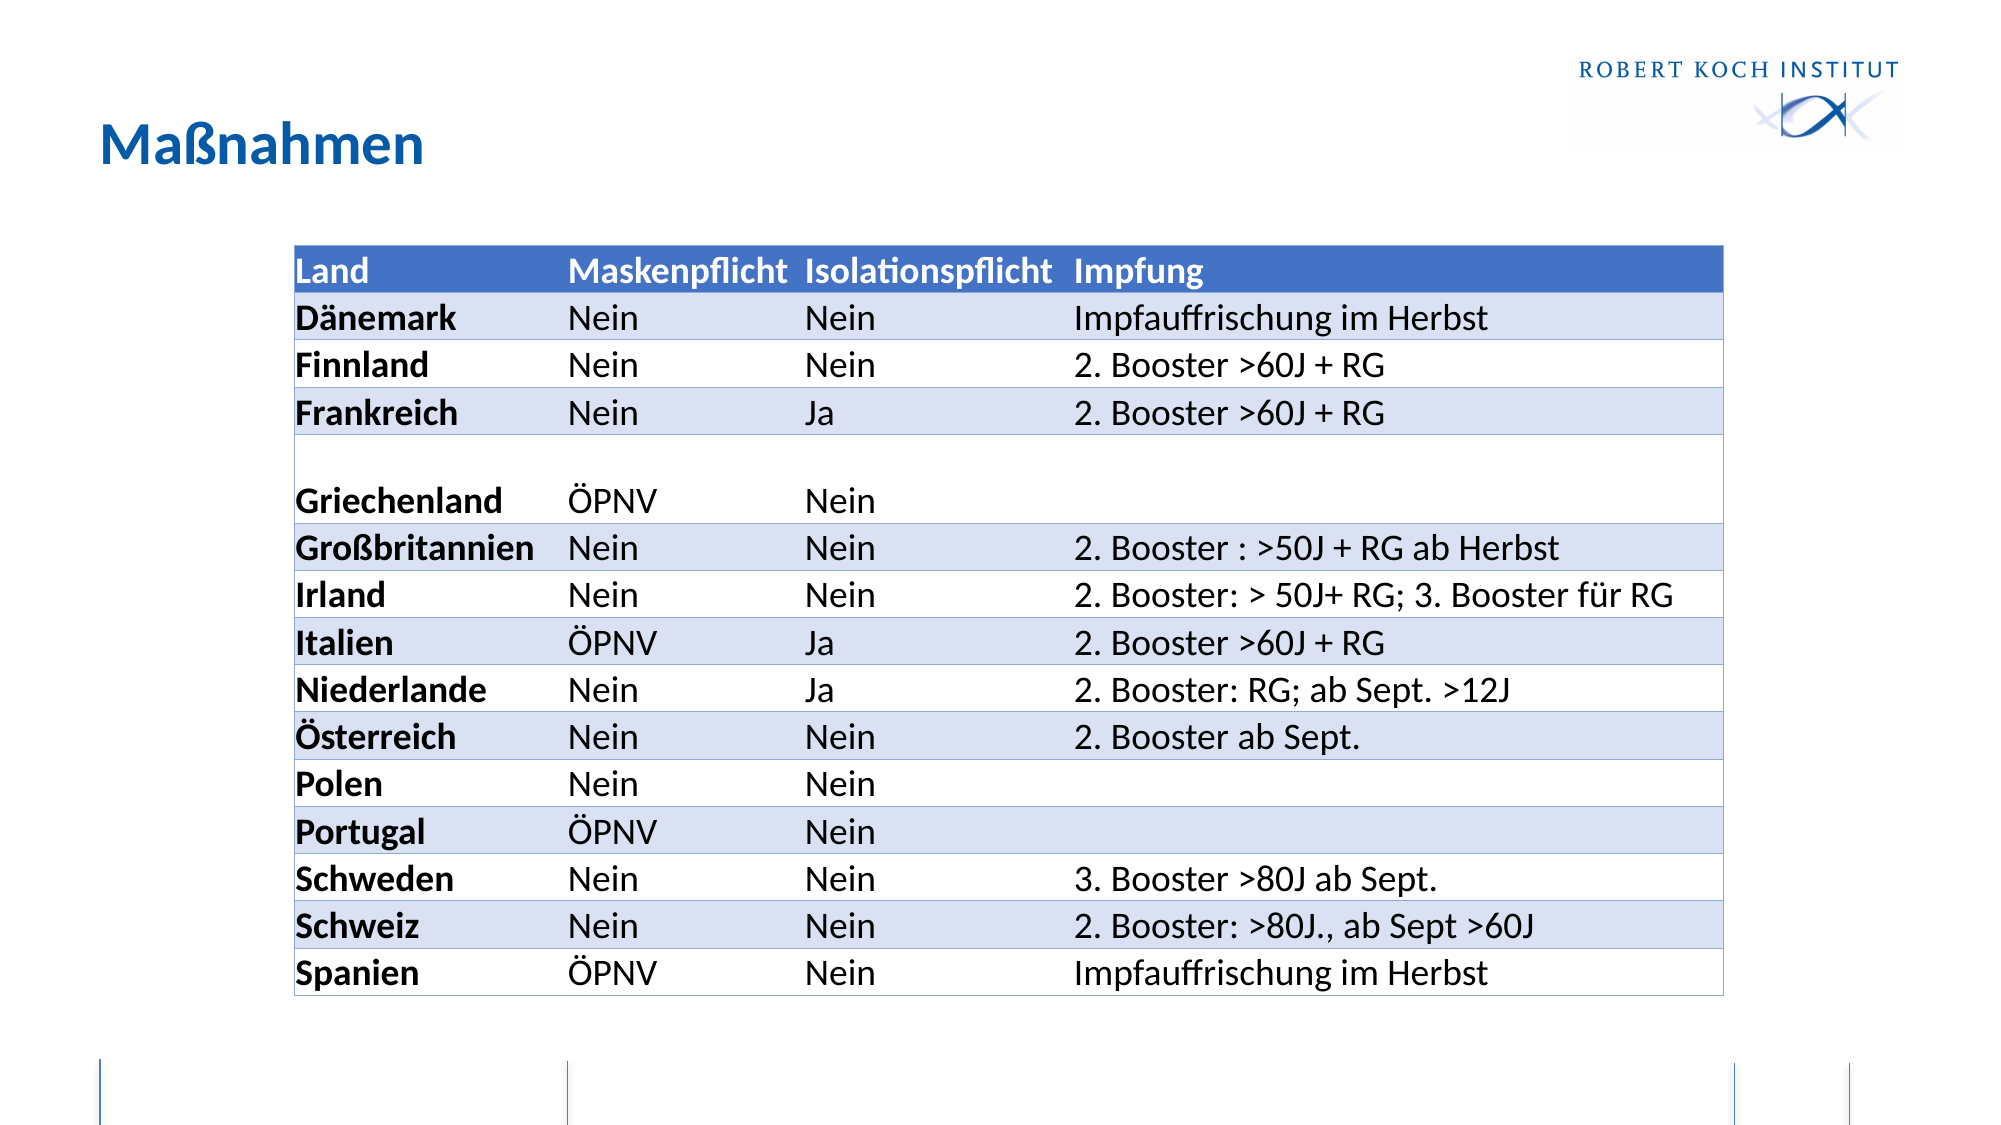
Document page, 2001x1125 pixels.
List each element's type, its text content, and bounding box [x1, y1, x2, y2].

table_header Land [295, 246, 567, 292]
table_cell Nein [804, 854, 1073, 900]
table_cell 2. Booster >60J + RG [1073, 340, 1723, 387]
table_cell 2. Booster: >80J., ab Sept >60J [1073, 901, 1723, 948]
table_cell Dänemark [295, 293, 567, 339]
table_cell ÖPNV [567, 435, 804, 523]
table_cell ÖPNV [567, 618, 804, 664]
table_cell Spanien [295, 949, 567, 995]
table_cell Italien [295, 618, 567, 664]
table_header Isolationspflicht [804, 246, 1073, 292]
table_cell Nein [804, 901, 1073, 948]
table_cell Ja [804, 388, 1073, 434]
table_cell Nein [567, 340, 804, 387]
table_cell Nein [567, 665, 804, 711]
table_cell Finnland [295, 340, 567, 387]
table_cell Nein [804, 712, 1073, 759]
table_cell Nein [804, 949, 1073, 995]
table_cell Ja [804, 665, 1073, 711]
table_cell Nein [567, 388, 804, 434]
table_cell Großbritannien [295, 524, 567, 570]
table_cell Nein [567, 293, 804, 339]
table_cell Griechenland [295, 435, 567, 523]
table_cell Nein [567, 901, 804, 948]
table_cell Nein [804, 571, 1073, 617]
table_cell Nein [804, 340, 1073, 387]
table_header Impfung [1073, 246, 1723, 292]
table_cell Nein [804, 760, 1073, 806]
table_cell 2. Booster >60J + RG [1073, 618, 1723, 664]
table_cell Nein [804, 293, 1073, 339]
table_header Maskenpflicht [567, 246, 804, 292]
table_cell Nein [567, 571, 804, 617]
table_cell Schweden [295, 854, 567, 900]
table_cell Frankreich [295, 388, 567, 434]
table_cell ÖPNV [567, 949, 804, 995]
table_cell Ja [804, 618, 1073, 664]
table_cell Impfauffrischung im Herbst [1073, 293, 1723, 339]
table_cell 2. Booster : >50J + RG ab Herbst [1073, 524, 1723, 570]
table_cell Schweiz [295, 901, 567, 948]
table_cell Nein [567, 712, 804, 759]
table_cell [1073, 807, 1723, 853]
picture [1571, 53, 1907, 152]
table_cell 2. Booster >60J + RG [1073, 388, 1723, 434]
table_cell Niederlande [295, 665, 567, 711]
table_cell [1073, 435, 1723, 523]
table_cell 3. Booster >80J ab Sept. [1073, 854, 1723, 900]
table_cell 2. Booster ab Sept. [1073, 712, 1723, 759]
table_cell Nein [804, 524, 1073, 570]
table_cell Nein [567, 760, 804, 806]
table_cell ÖPNV [567, 807, 804, 853]
table_cell Nein [567, 524, 804, 570]
table_cell [1073, 760, 1723, 806]
table_cell Österreich [295, 712, 567, 759]
table_cell 2. Booster: RG; ab Sept. >12J [1073, 665, 1723, 711]
table_cell Portugal [295, 807, 567, 853]
title Maßnahmen [99, 61, 1847, 218]
table_cell Irland [295, 571, 567, 617]
table_cell 2. Booster: > 50J+ RG; 3. Booster für RG [1073, 571, 1723, 617]
table_cell Polen [295, 760, 567, 806]
table_cell Nein [804, 435, 1073, 523]
table_cell Impfauffrischung im Herbst [1073, 949, 1723, 995]
table_cell Nein [567, 854, 804, 900]
table_cell Nein [804, 807, 1073, 853]
